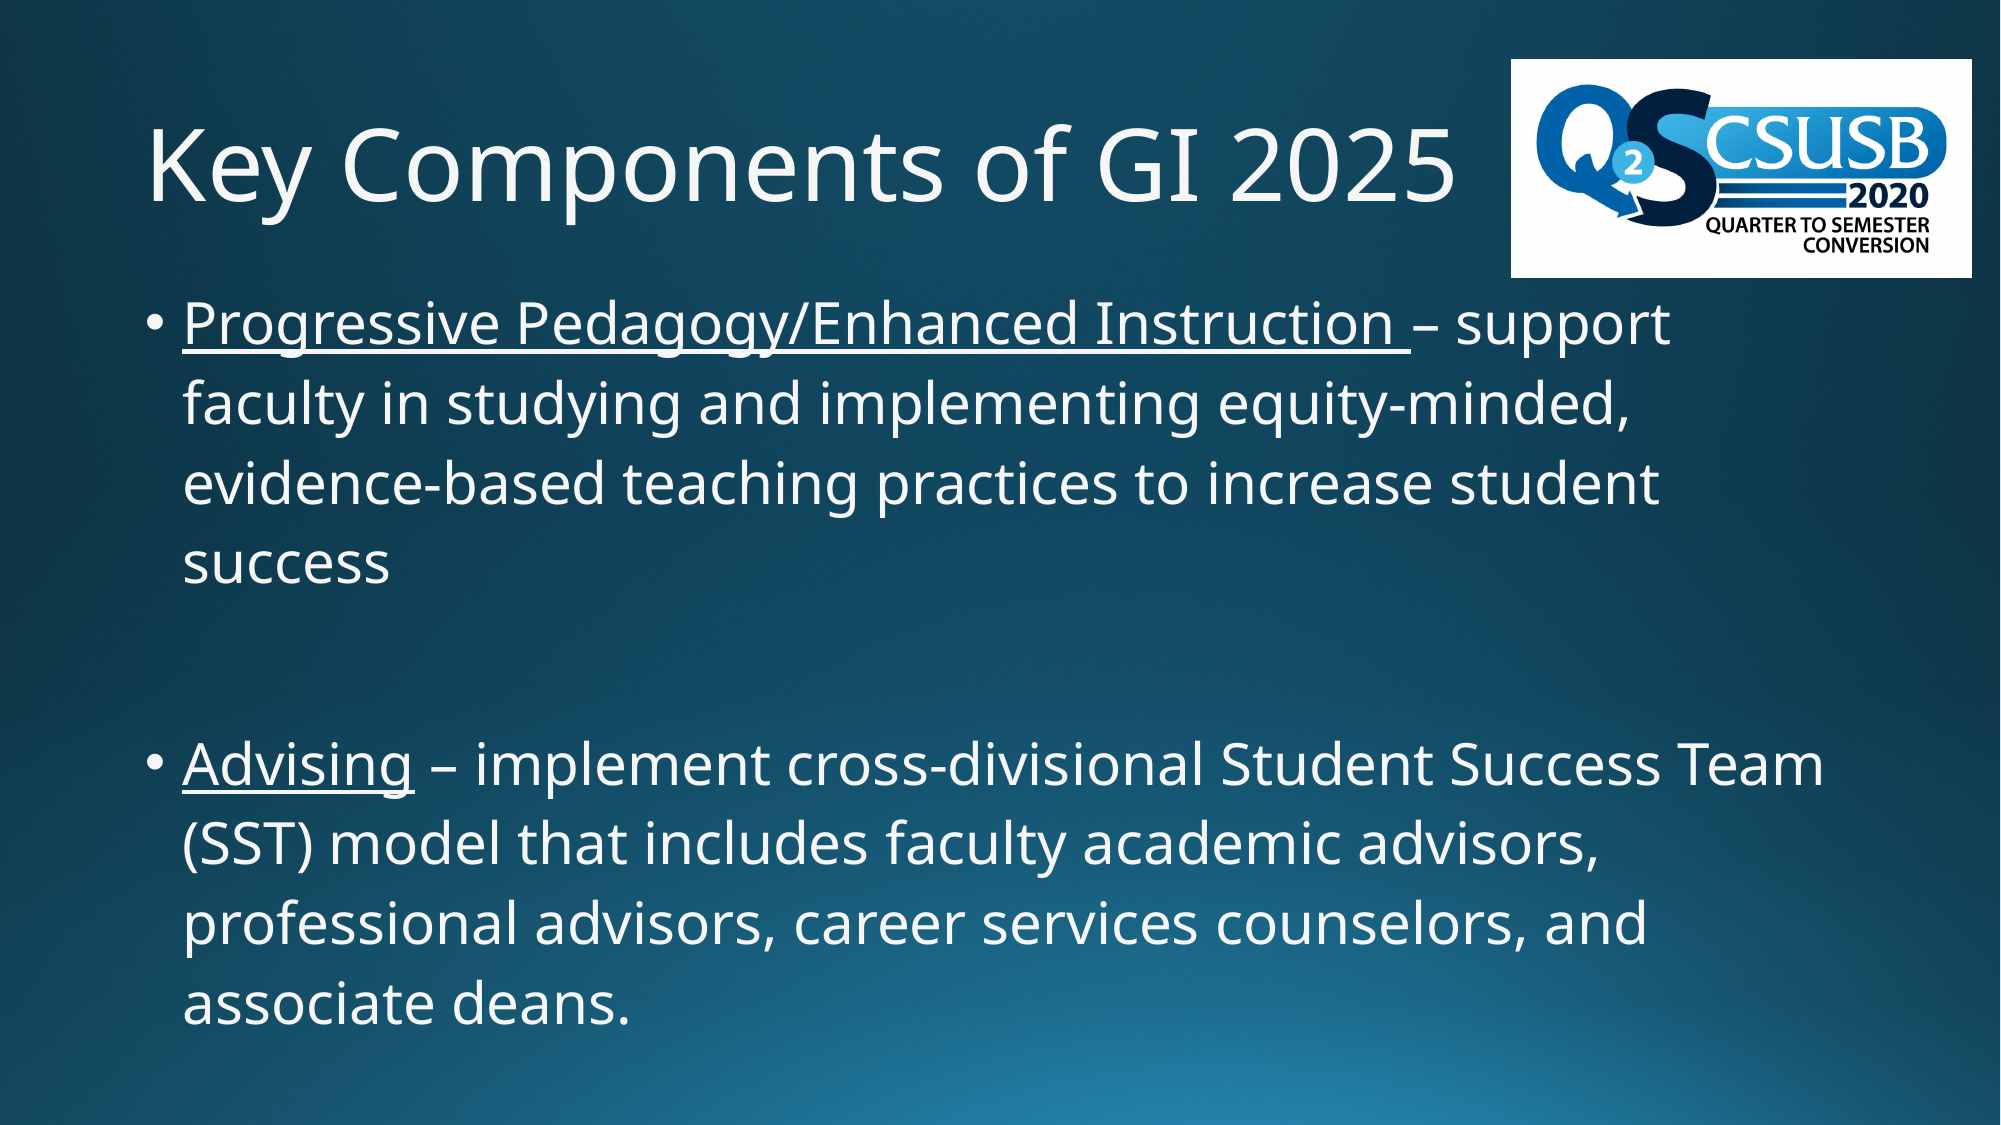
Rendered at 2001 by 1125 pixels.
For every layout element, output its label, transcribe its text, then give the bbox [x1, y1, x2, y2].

picture [0, 0, 2001, 1125]
title Key Components of GI 2025 [136, 59, 1491, 278]
list Progressive Pedagogy/Enhanced Instruction – support faculty in studying and implementing equity-minded, evidence-based teaching practices to increase student success Advising – implement cross-divisional Student Success Team (SST) model that includes faculty academic advisors, professional advisors, career services counselors, and associate deans. [136, 298, 1863, 1014]
